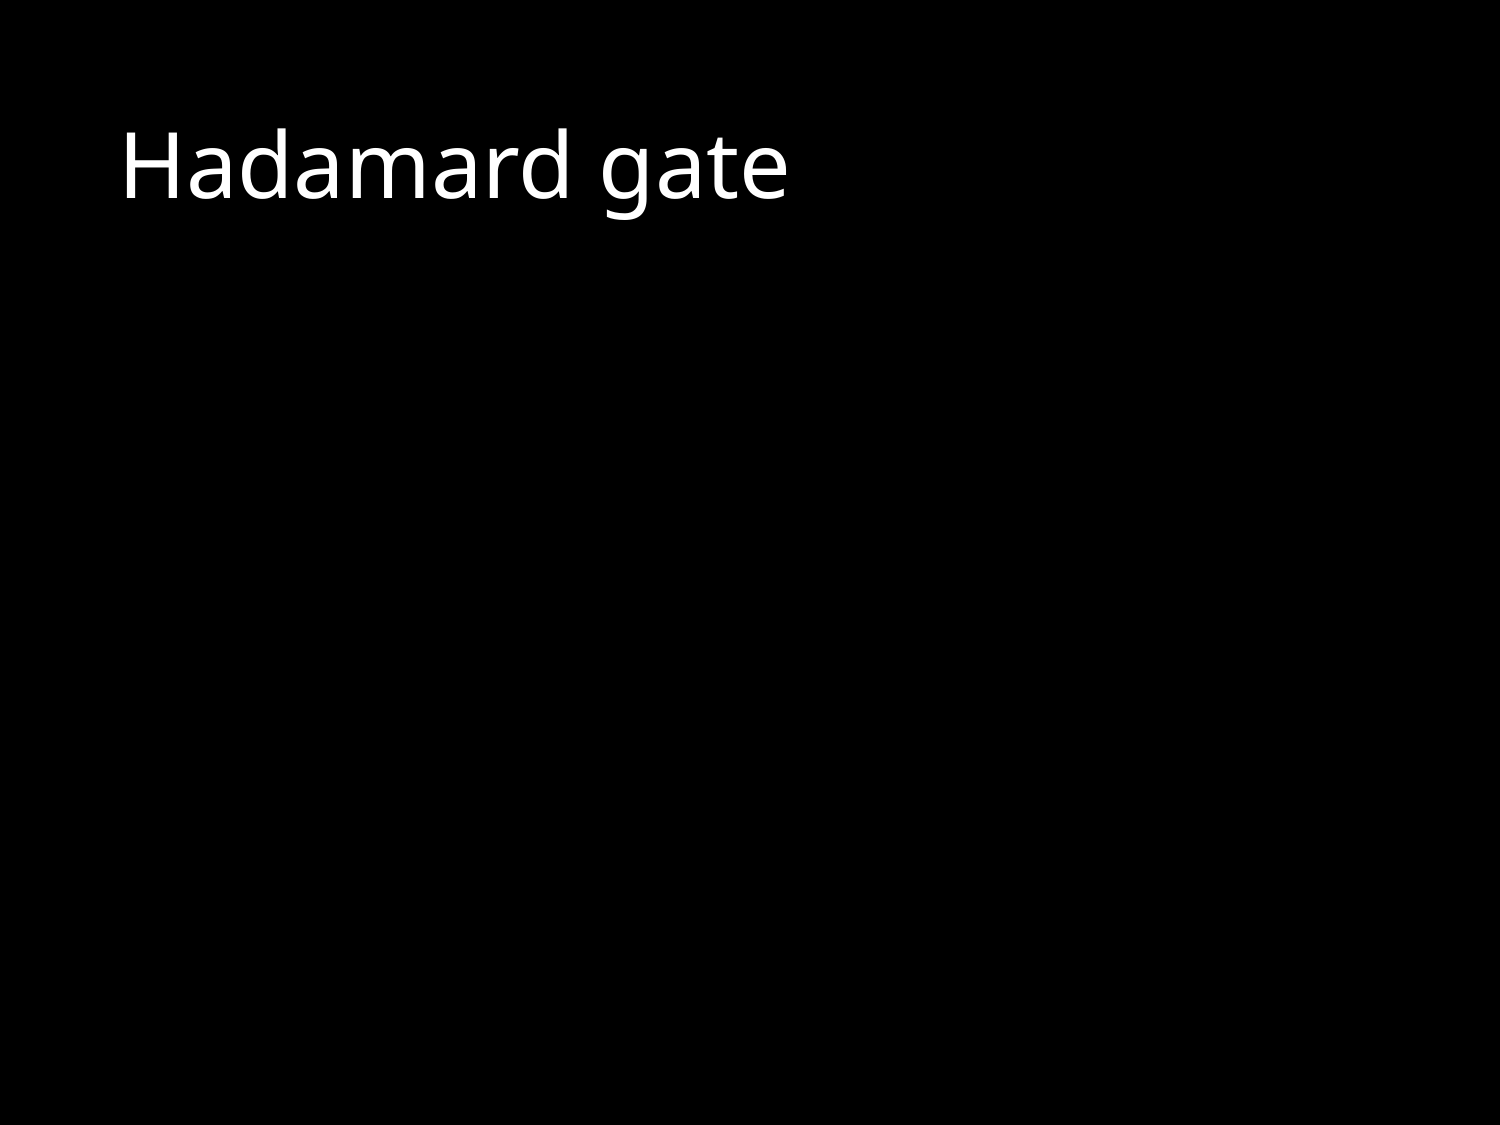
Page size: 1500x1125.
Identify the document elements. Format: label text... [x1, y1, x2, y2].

title Hadamard gate [103, 59, 1397, 278]
